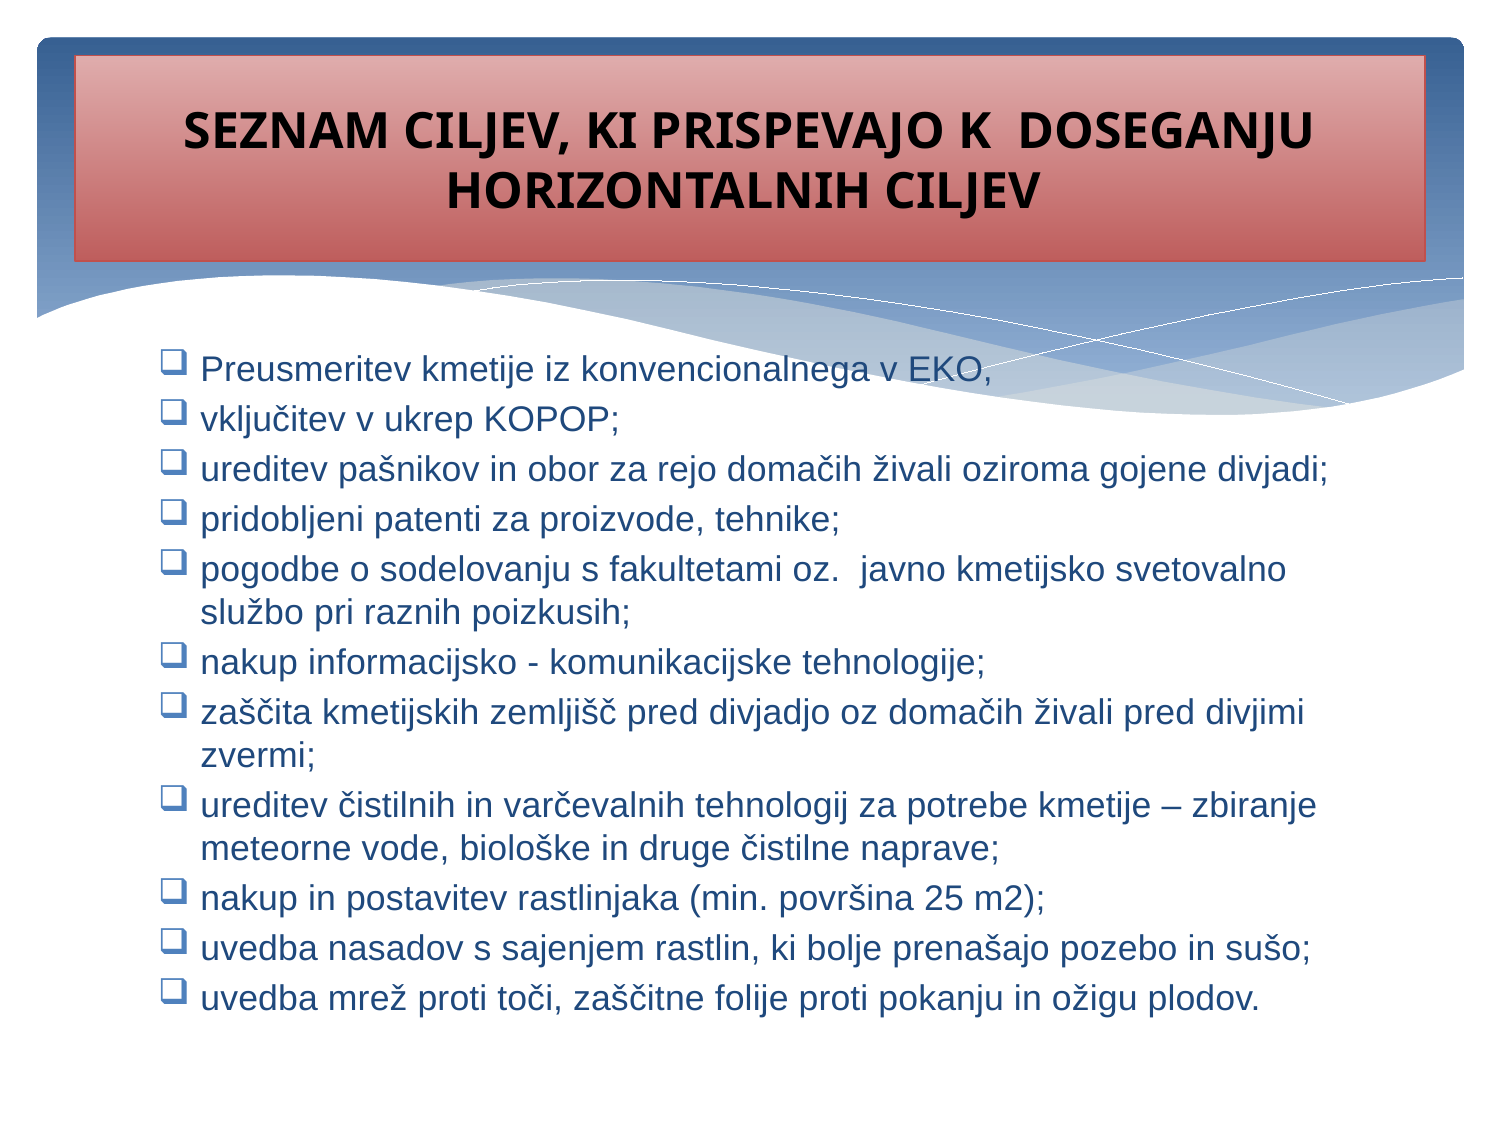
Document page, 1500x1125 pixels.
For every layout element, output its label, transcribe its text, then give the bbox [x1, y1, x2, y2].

list Preusmeritev kmetije iz konvencionalnega v EKO, vključitev v ukrep KOPOP; ureditev pašnikov in obor za rejo domačih živali oziroma gojene divjadi; pridobljeni patenti za proizvode, tehnike; pogodbe o sodelovanju s fakultetami oz. javno kmetijsko svetovalno službo pri raznih poizkusih; nakup informacijsko - komunikacijske tehnologije; zaščita kmetijskih zemljišč pred divjadjo oz domačih živali pred divjimi zvermi; ureditev čistilnih in varčevalnih tehnologij za potrebe kmetije – zbiranje meteorne vode, biološke in druge čistilne naprave; nakup in postavitev rastlinjaka (min. površina 25 m2); uvedba nasadov s sajenjem rastlin, ki bolje prenašajo pozebo in sušo; uvedba mrež proti toči, zaščitne folije proti pokanju in ožigu plodov. [143, 338, 1359, 1035]
title SEZNAM CILJEV, KI PRISPEVAJO K DOSEGANJU HORIZONTALNIH CILJEV [74, 55, 1426, 262]
